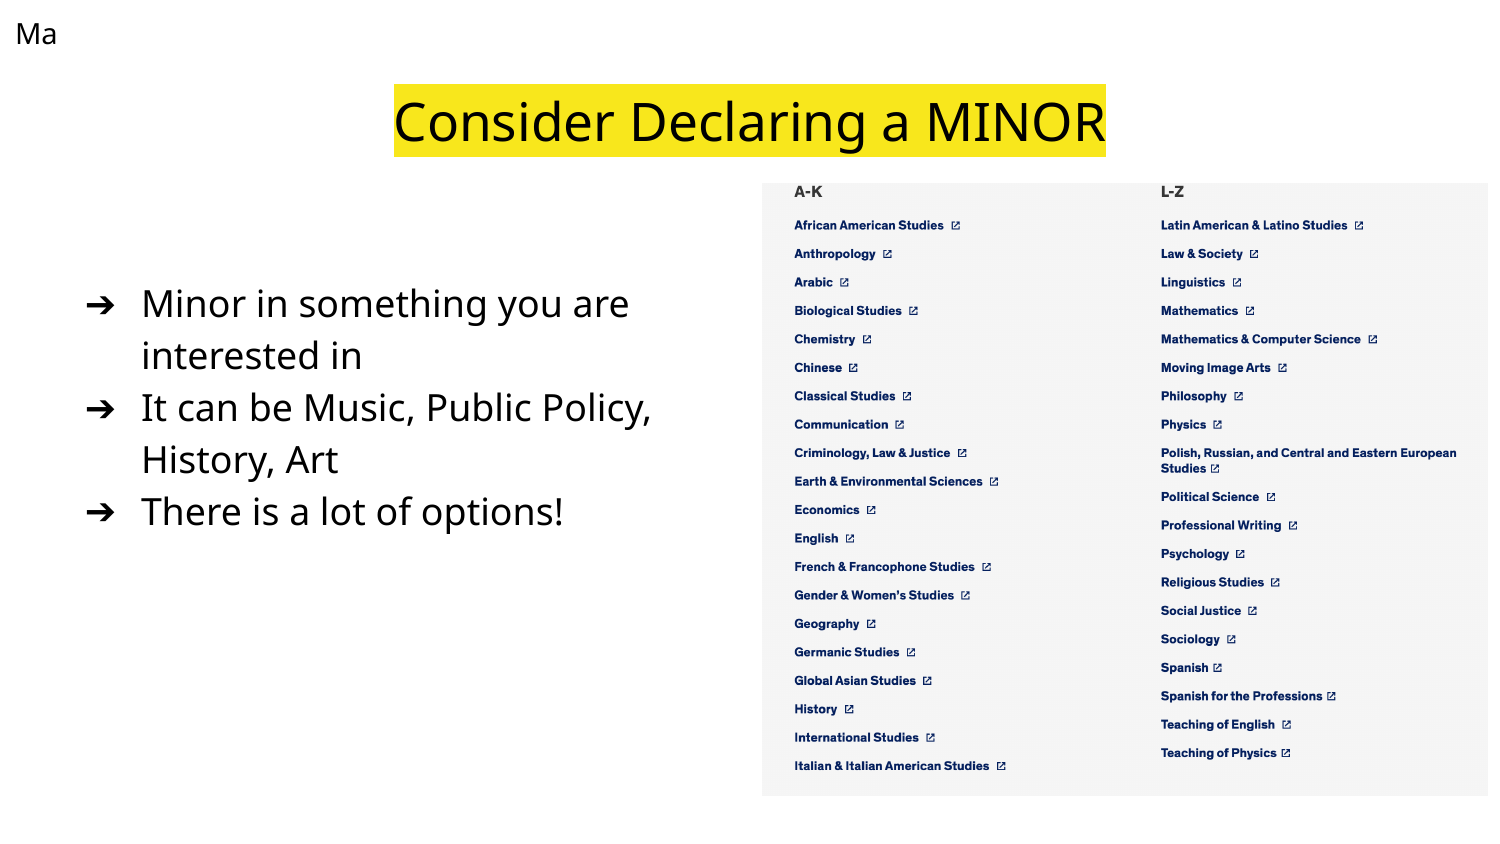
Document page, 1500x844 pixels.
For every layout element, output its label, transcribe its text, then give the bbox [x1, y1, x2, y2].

title Consider Declaring a MINOR [51, 72, 1449, 167]
picture [762, 183, 1488, 796]
text_box Ma [0, 0, 493, 65]
list Minor in something you are interested in It can be Music, Public Policy, History, Art There is a lot of options! [51, 258, 725, 806]
